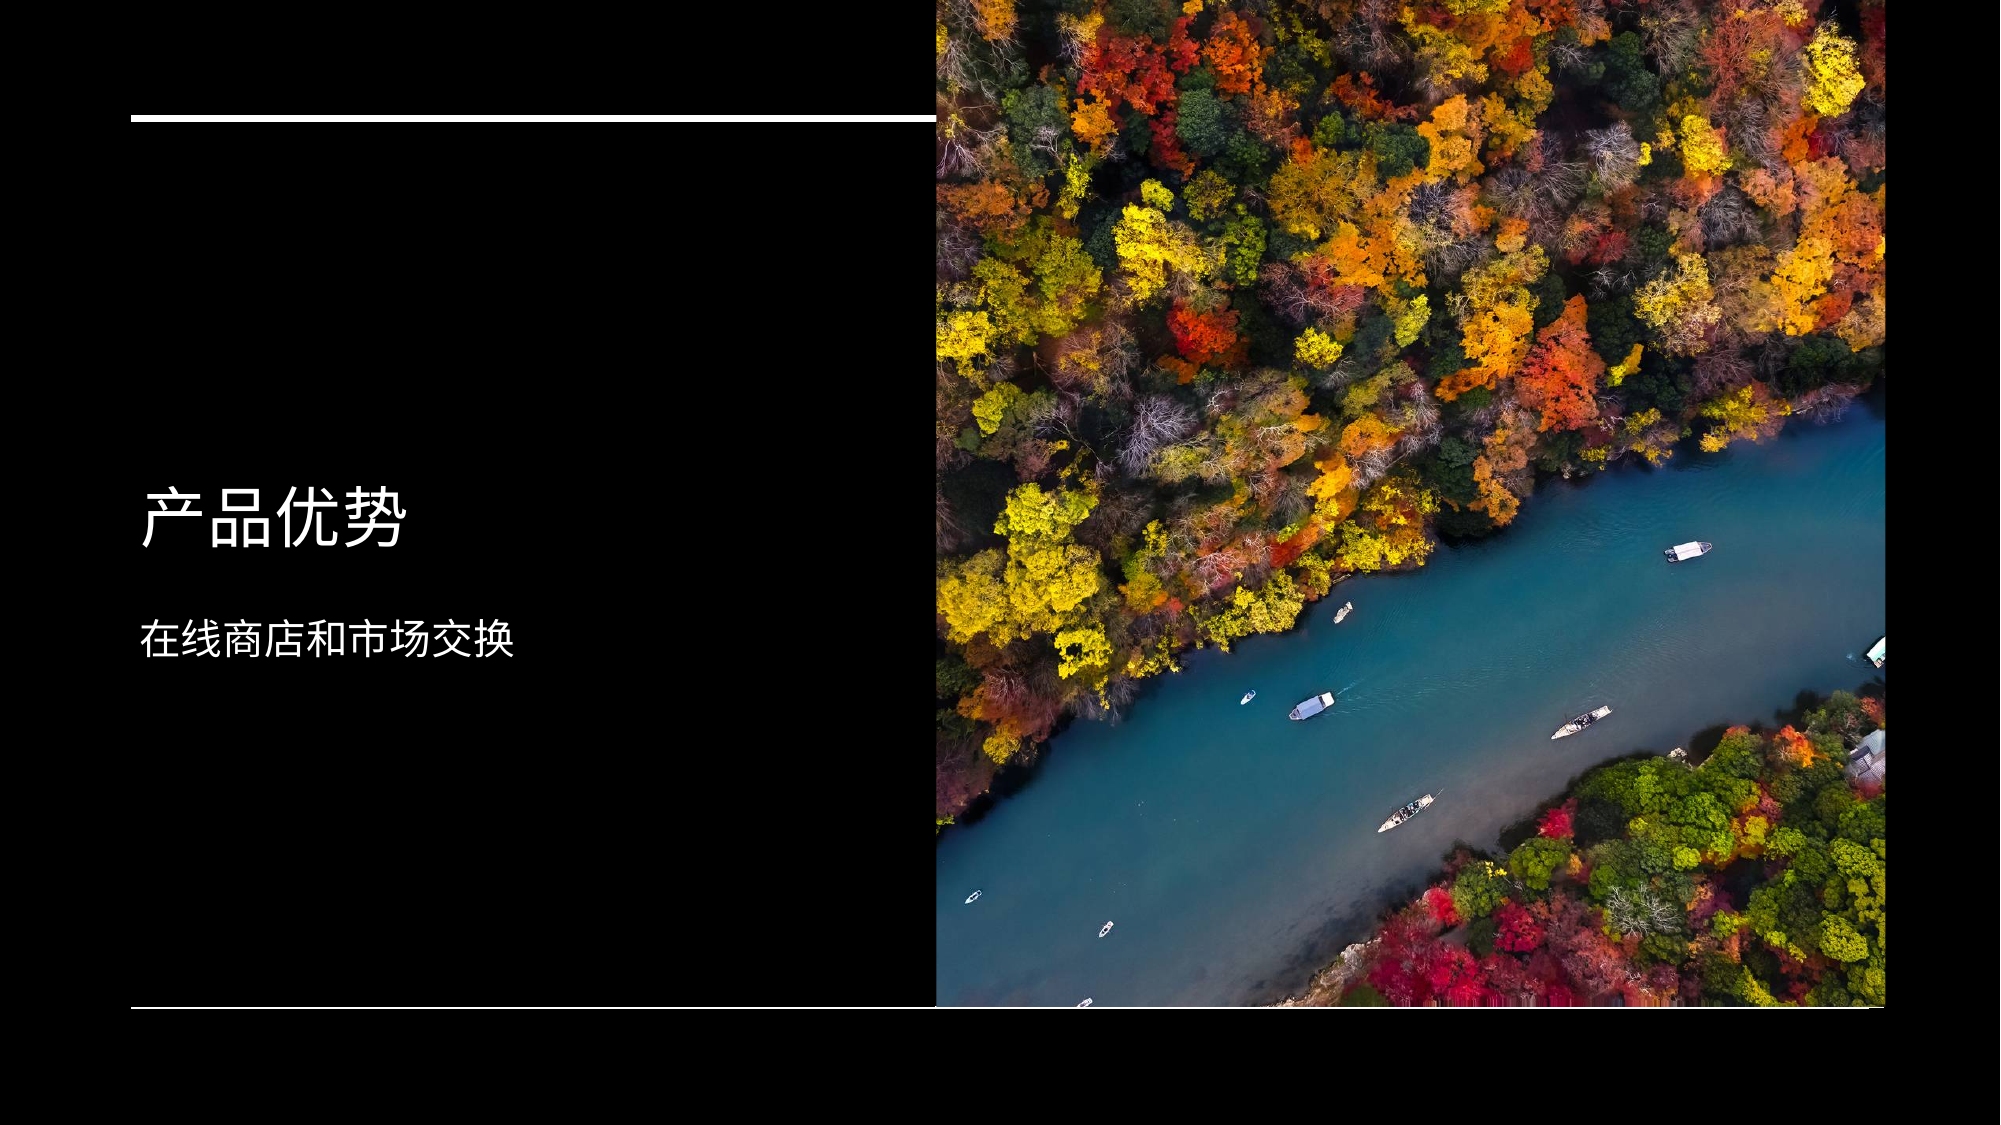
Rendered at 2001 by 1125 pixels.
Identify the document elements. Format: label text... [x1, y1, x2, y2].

picture [936, 0, 1886, 1007]
list 在线商店和市场交换 [124, 600, 791, 1006]
title 产品优势 [125, 112, 791, 564]
